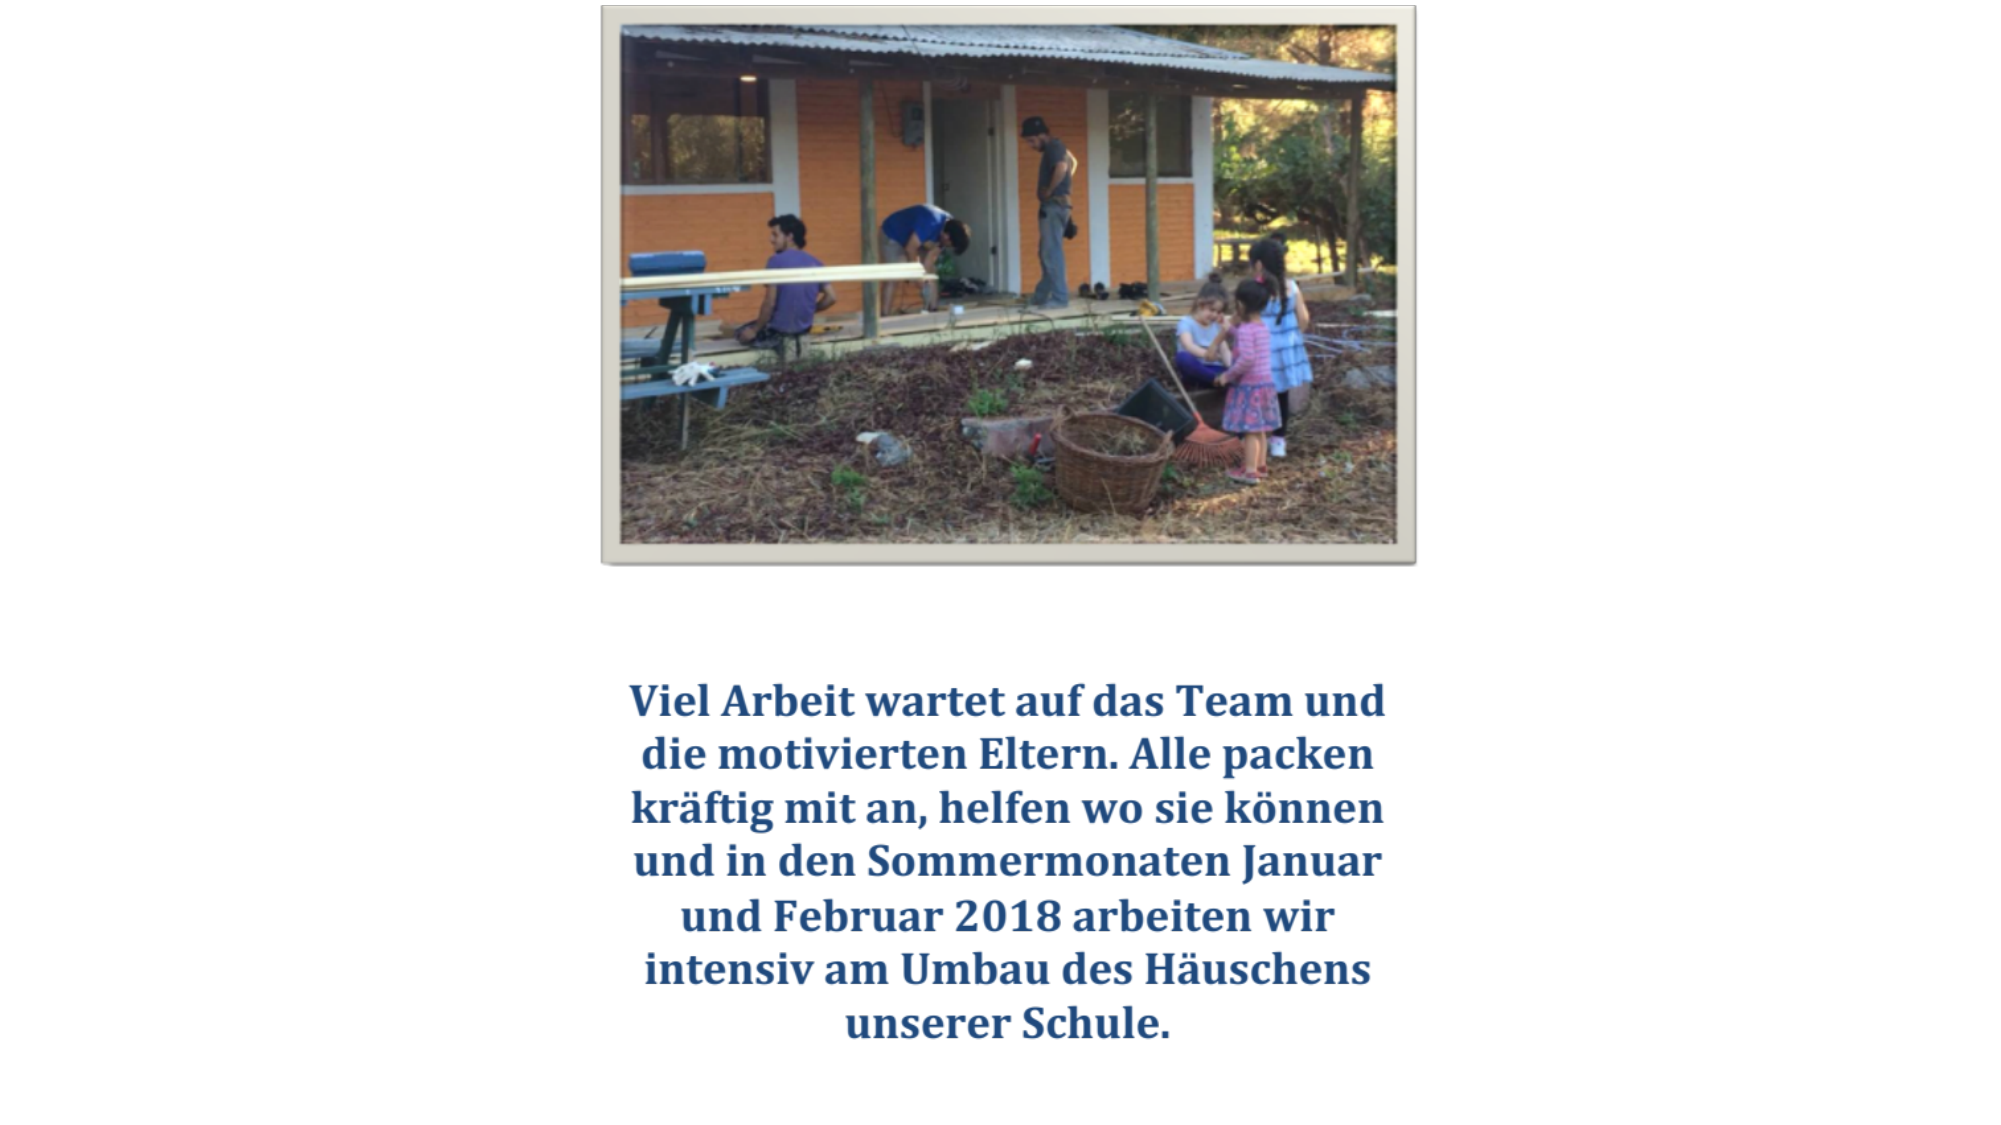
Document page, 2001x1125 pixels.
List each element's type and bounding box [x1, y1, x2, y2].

picture [581, 0, 1419, 1125]
